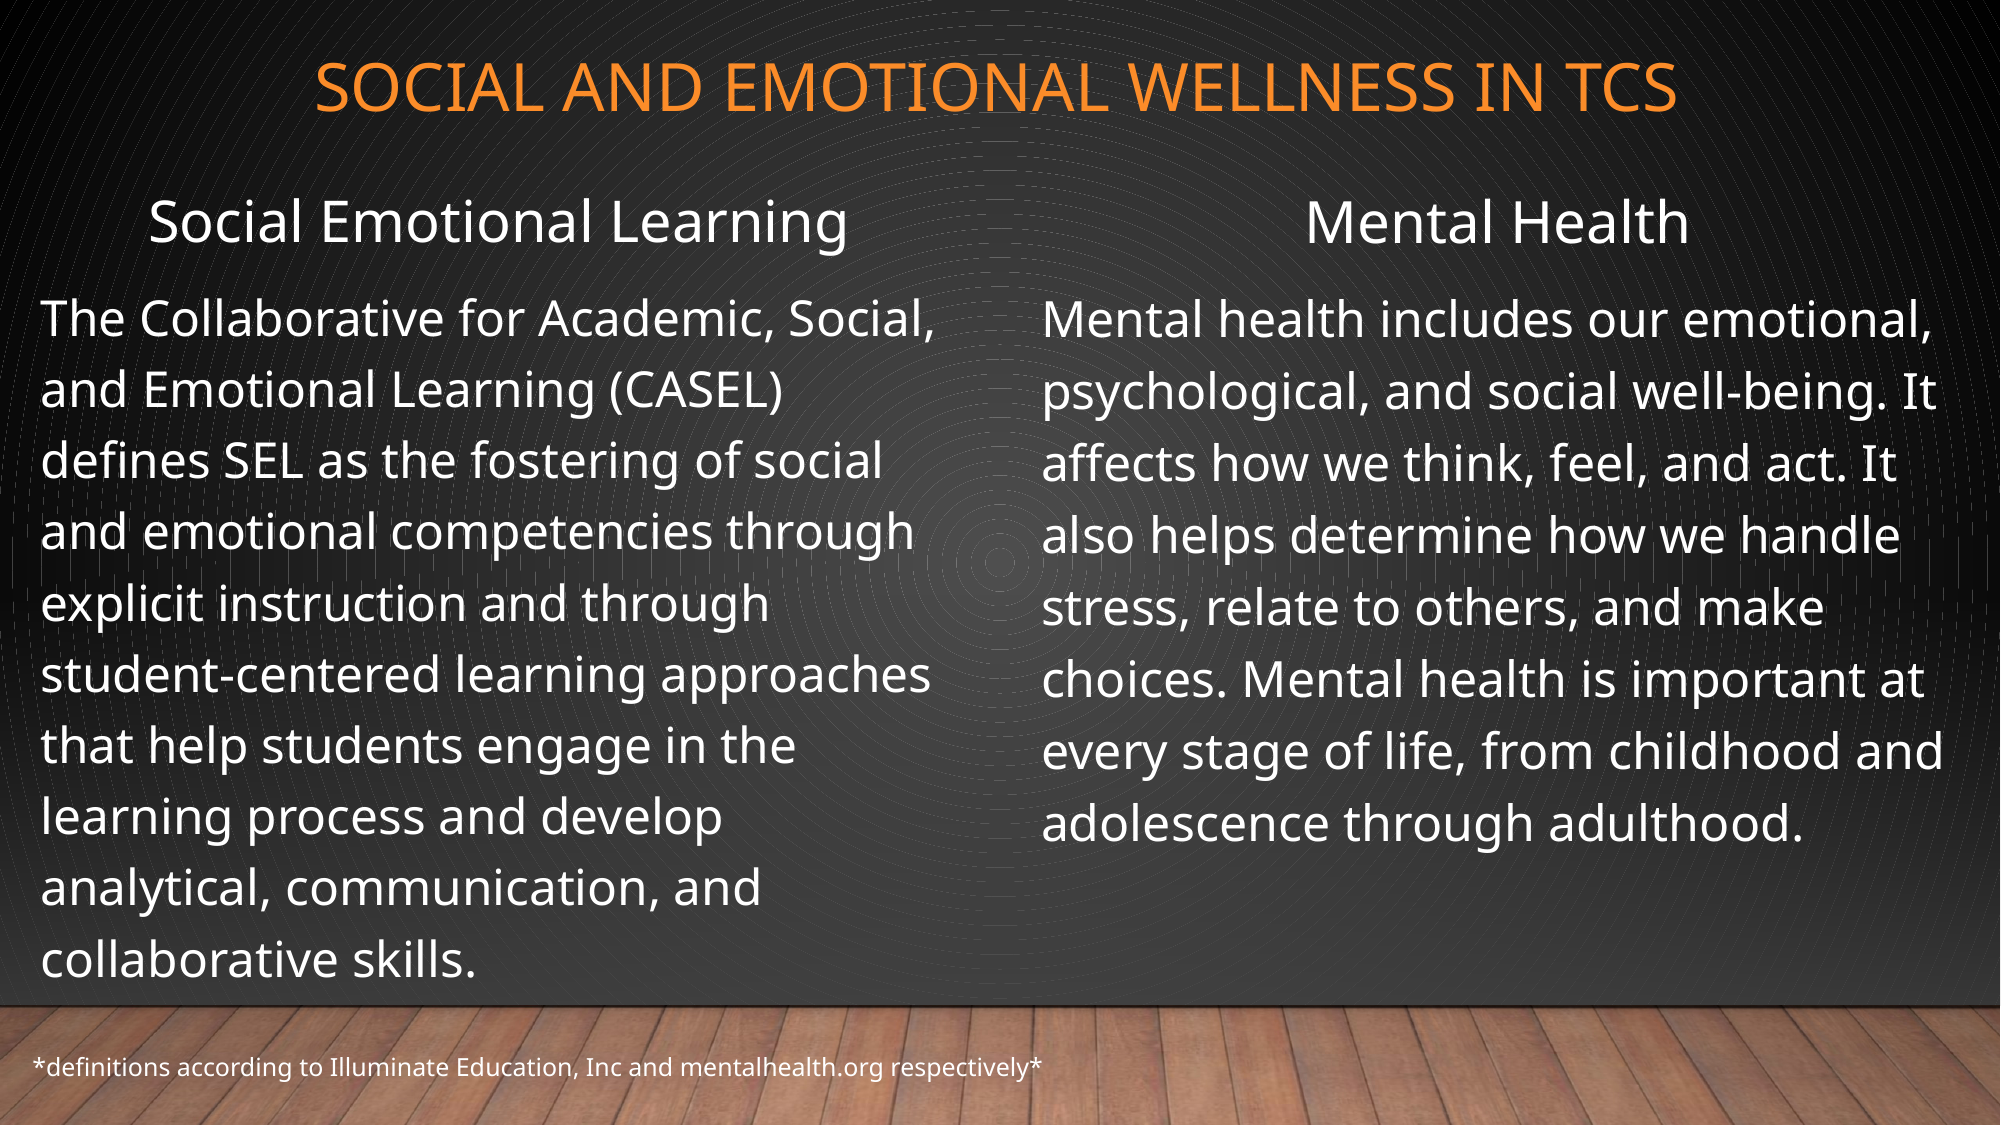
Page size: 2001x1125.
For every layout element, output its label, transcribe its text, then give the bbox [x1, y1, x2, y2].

list Mental Health Mental health includes our emotional, psychological, and social well-being. It affects how we think, feel, and act. It also helps determine how we handle stress, relate to others, and make choices. Mental health is important at every stage of life, from childhood and adolescence through adulthood. [1025, 163, 1970, 1000]
title Social and emotional wellness in tcs [25, 15, 1970, 164]
picture [0, 1005, 2000, 1125]
list Social Emotional Learning The Collaborative for Academic, Social, and Emotional Learning (CASEL) defines SEL as the fostering of social and emotional competencies through explicit instruction and through student-centered learning approaches that help students engage in the learning process and develop analytical, communication, and collaborative skills. [25, 163, 974, 1000]
text_box *definitions according to Illuminate Education, Inc and mentalhealth.org respectively* [17, 1043, 1060, 1089]
